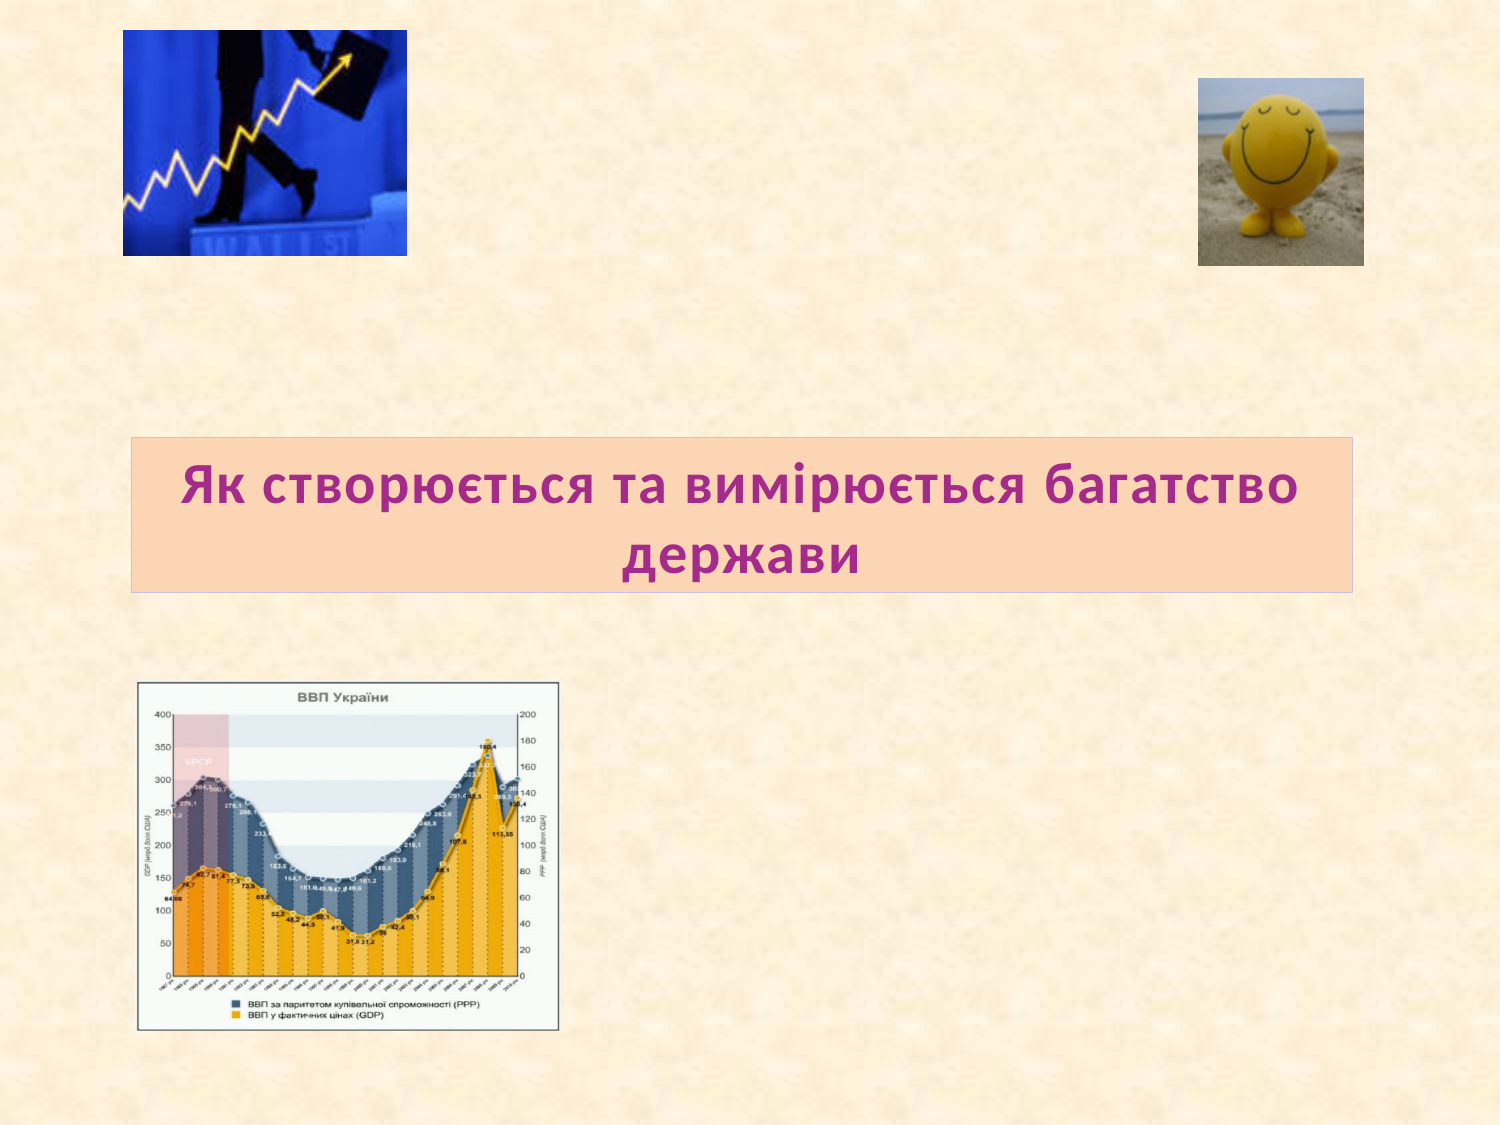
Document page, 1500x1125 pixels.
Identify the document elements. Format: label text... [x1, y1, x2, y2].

picture [0, 0, 1500, 1125]
text_box Як створюється та вимірюється багатство держави [131, 437, 1353, 593]
